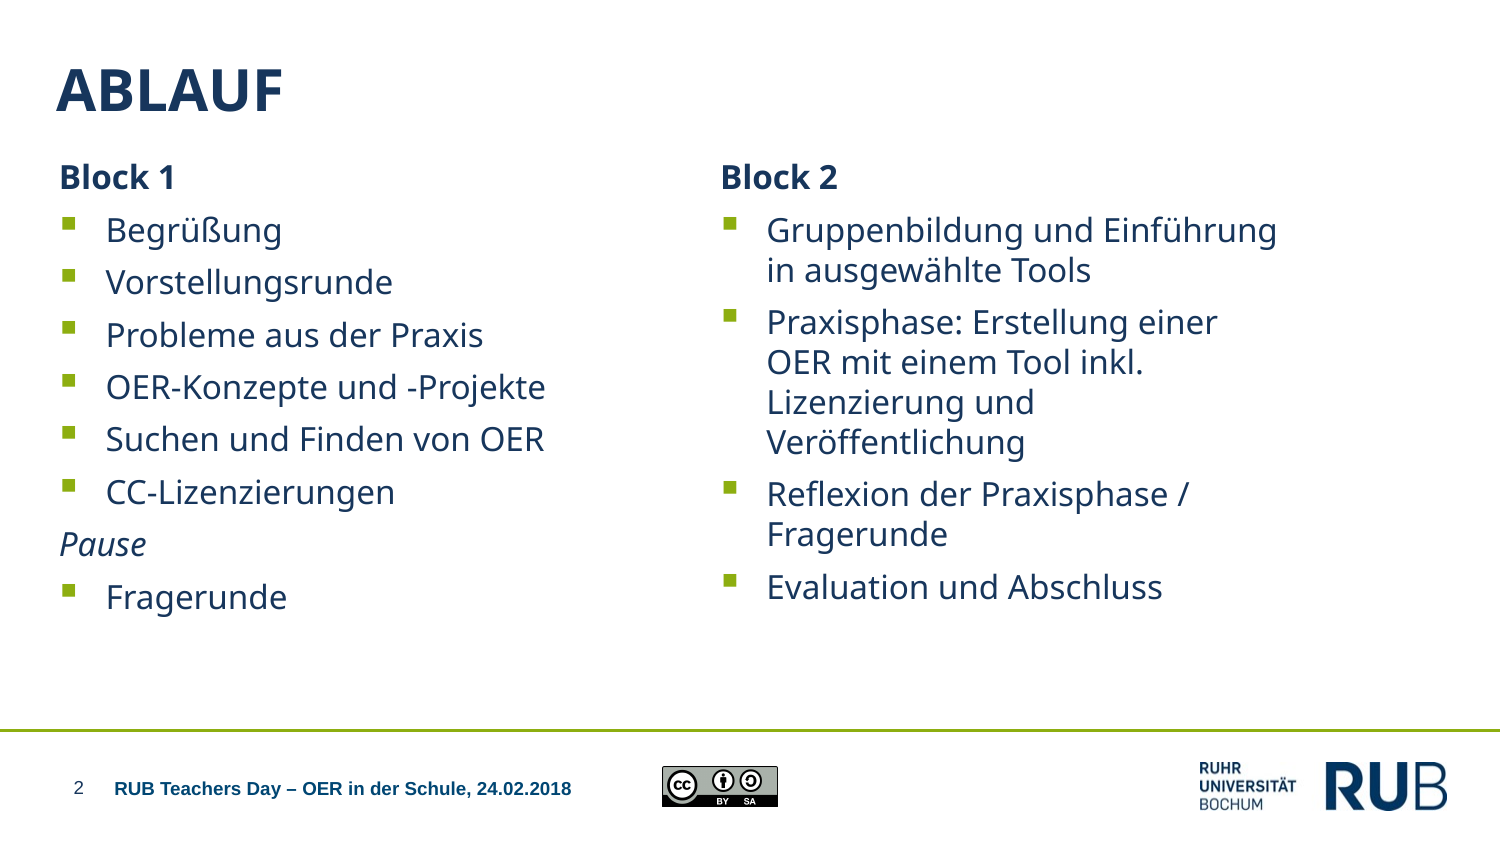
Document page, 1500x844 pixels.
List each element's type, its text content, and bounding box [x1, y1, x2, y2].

text_box RUB Teachers Day – OER in der Schule, 24.02.2018 [114, 776, 948, 822]
text_box Block 2 Gruppenbildung und Einführung in ausgewählte Tools Praxisphase: Erstellung einer OER mit einem Tool inkl. Lizenzierung und Veröffentlichung Reflexion der Praxisphase / Fragerunde Evaluation und Abschluss [719, 156, 1281, 606]
text_box Ablauf [56, 53, 824, 124]
picture [1200, 762, 1447, 811]
text_box Block 1 Begrüßung Vorstellungsrunde Probleme aus der Praxis OER-Konzepte und -Projekte Suchen und Finden von OER CC-Lizenzierungen Pause Fragerunde [59, 156, 620, 616]
slide_number 2 [0, 764, 85, 810]
picture [662, 766, 778, 807]
